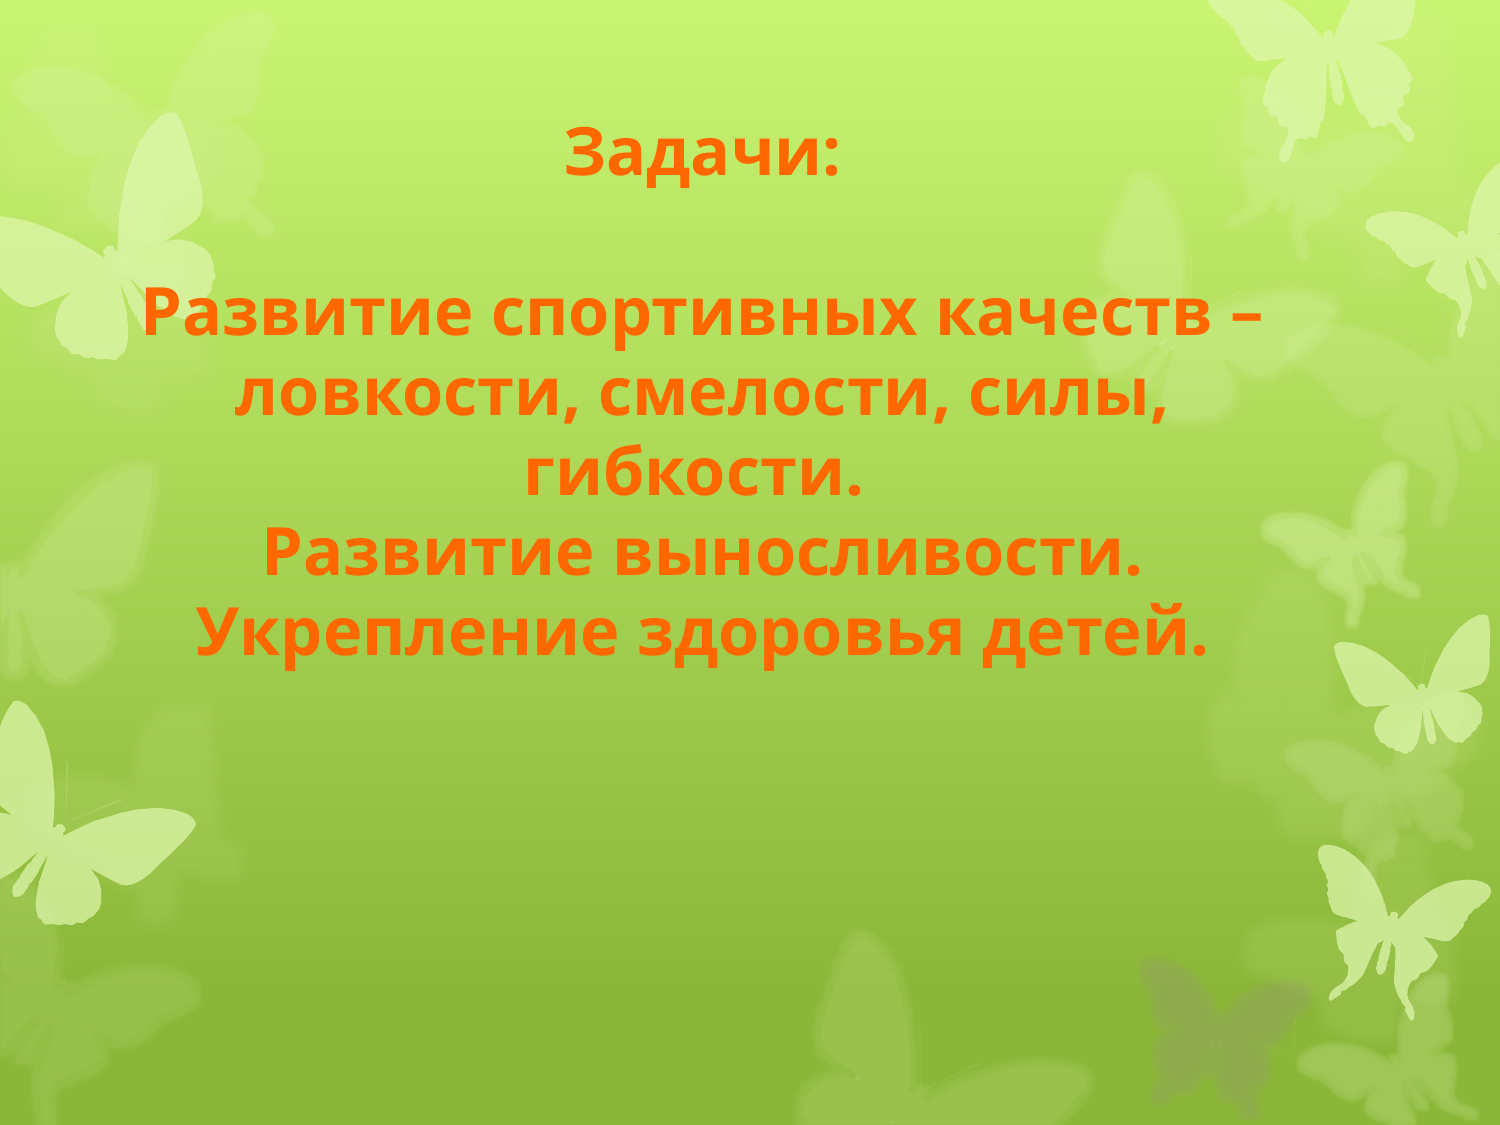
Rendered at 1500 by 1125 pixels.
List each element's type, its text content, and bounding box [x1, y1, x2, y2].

text_box Задачи: Развитие спортивных качеств – ловкости, смелости, силы, гибкости. Развитие выносливости. Укрепление здоровья детей. [64, 101, 1341, 677]
